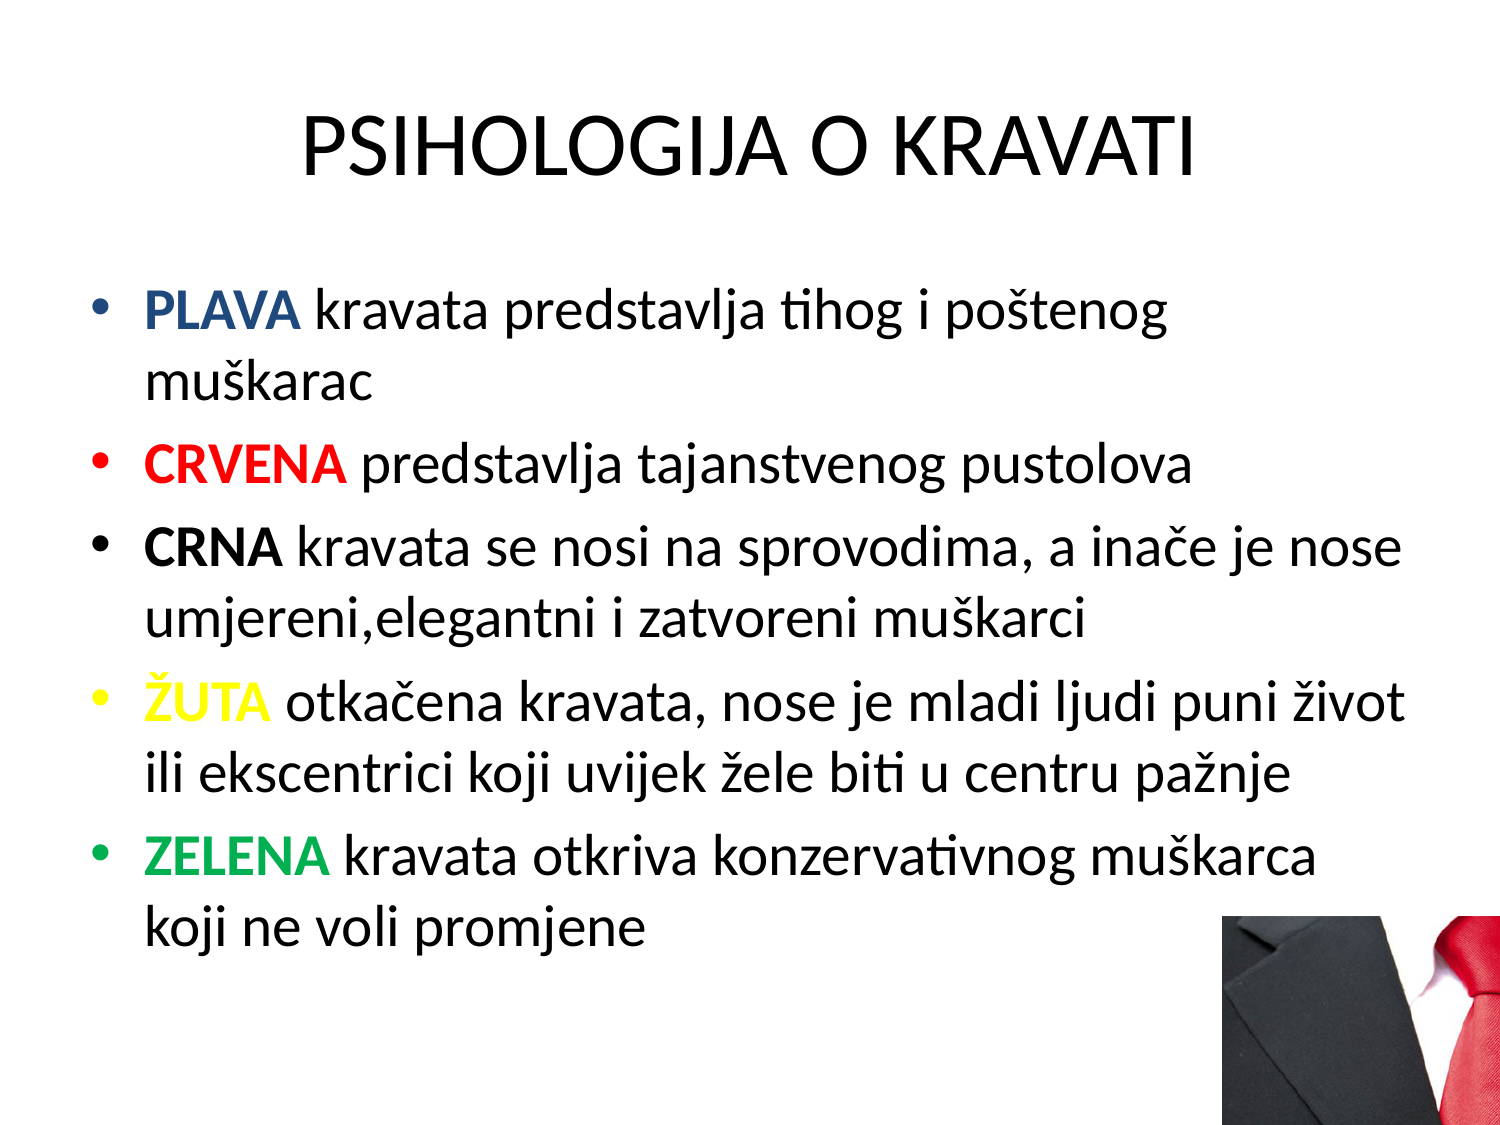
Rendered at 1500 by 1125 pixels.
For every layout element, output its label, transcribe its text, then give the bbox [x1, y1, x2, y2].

picture [1222, 916, 1500, 1125]
title PSIHOLOGIJA O KRAVATI [75, 45, 1425, 233]
list PLAVA kravata predstavlja tihog i poštenog muškarac CRVENA predstavlja tajanstvenog pustolova CRNA kravata se nosi na sprovodima, a inače je nose umjereni,elegantni i zatvoreni muškarci ŽUTA otkačena kravata, nose je mladi ljudi puni život ili ekscentrici koji uvijek žele biti u centru pažnje ZELENA kravata otkriva konzervativnog muškarca koji ne voli promjene [75, 262, 1425, 1005]
